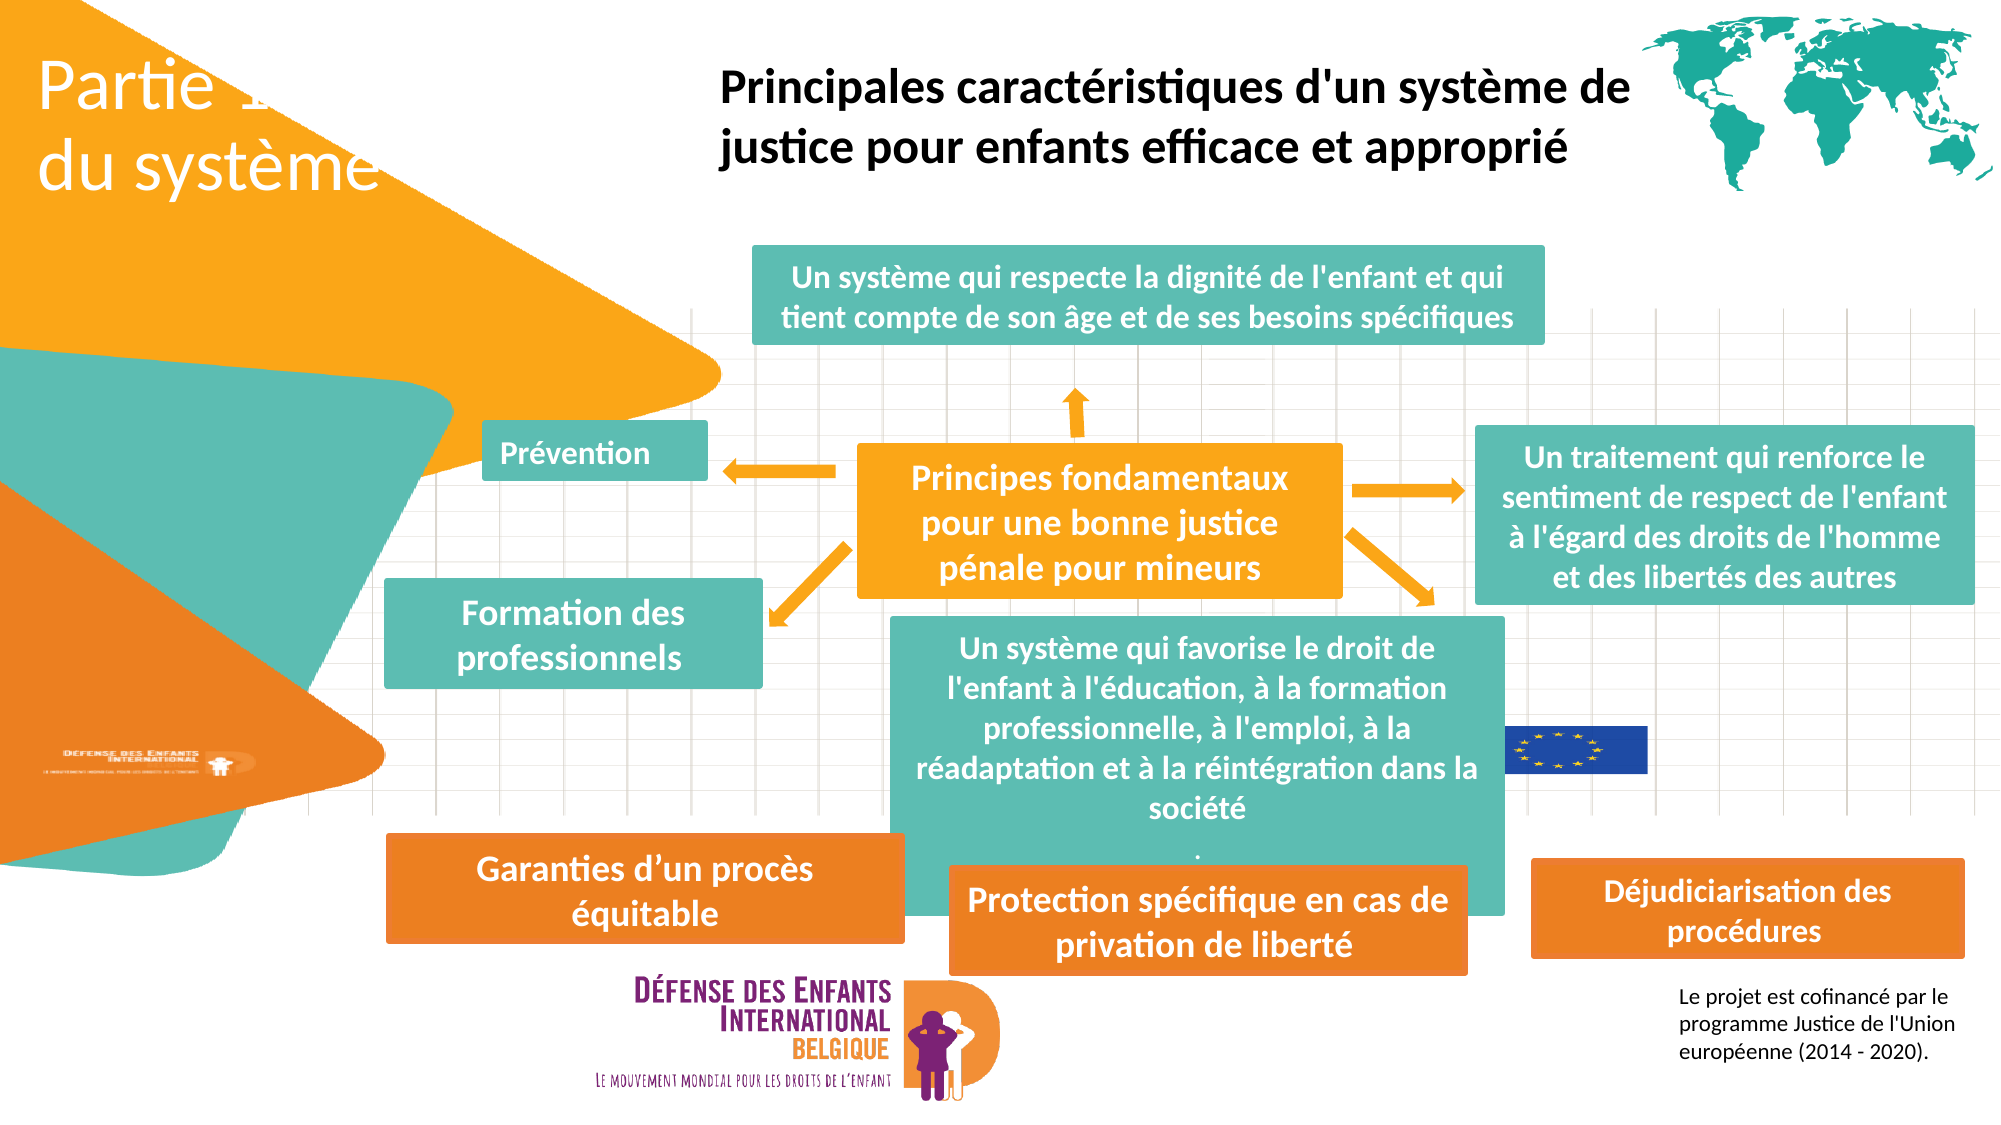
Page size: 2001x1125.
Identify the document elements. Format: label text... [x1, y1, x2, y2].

text_box Principales caractéristiques d'un système de justice pour enfants efficace et approprié [705, 45, 1640, 181]
text_box [1059, 386, 1093, 439]
text_box Principes fondamentaux pour une bonne justice pénale pour mineurs [860, 445, 1340, 596]
text_box [768, 539, 855, 628]
title [382, 316, 1883, 391]
text_box [1351, 474, 1467, 507]
text_box Déjudiciarisation des procédures [1533, 861, 1962, 956]
text_box Un système qui favorise le droit de l'enfant à l'éducation, à la formation professionnelle, à l'emploi, à la réadaptation et à la réintégration dans la société . [892, 619, 1503, 914]
text_box Protection spécifique en cas de privation de liberté [952, 867, 1466, 973]
text_box Le projet est cofinancé par le programme Justice de l'Union européenne (2014 - 2020). [1664, 974, 1973, 1099]
text_box Garanties d’un procès équitable [388, 836, 902, 941]
text_box Un traitement qui renforce le sentiment de respect de l'enfant à l'égard des droits de l'homme et des libertés des autres [1477, 427, 1973, 603]
subtitle Partie 1: Philosophie du système [22, 37, 706, 223]
picture [0, 0, 2001, 1125]
text_box [1342, 525, 1436, 608]
text_box Un système qui respecte la dignité de l'enfant et qui tient compte de son âge et de ses besoins spécifiques [754, 247, 1542, 343]
text_box [721, 455, 837, 488]
text_box Prévention [485, 423, 706, 479]
text_box Formation des professionnels [387, 580, 760, 686]
